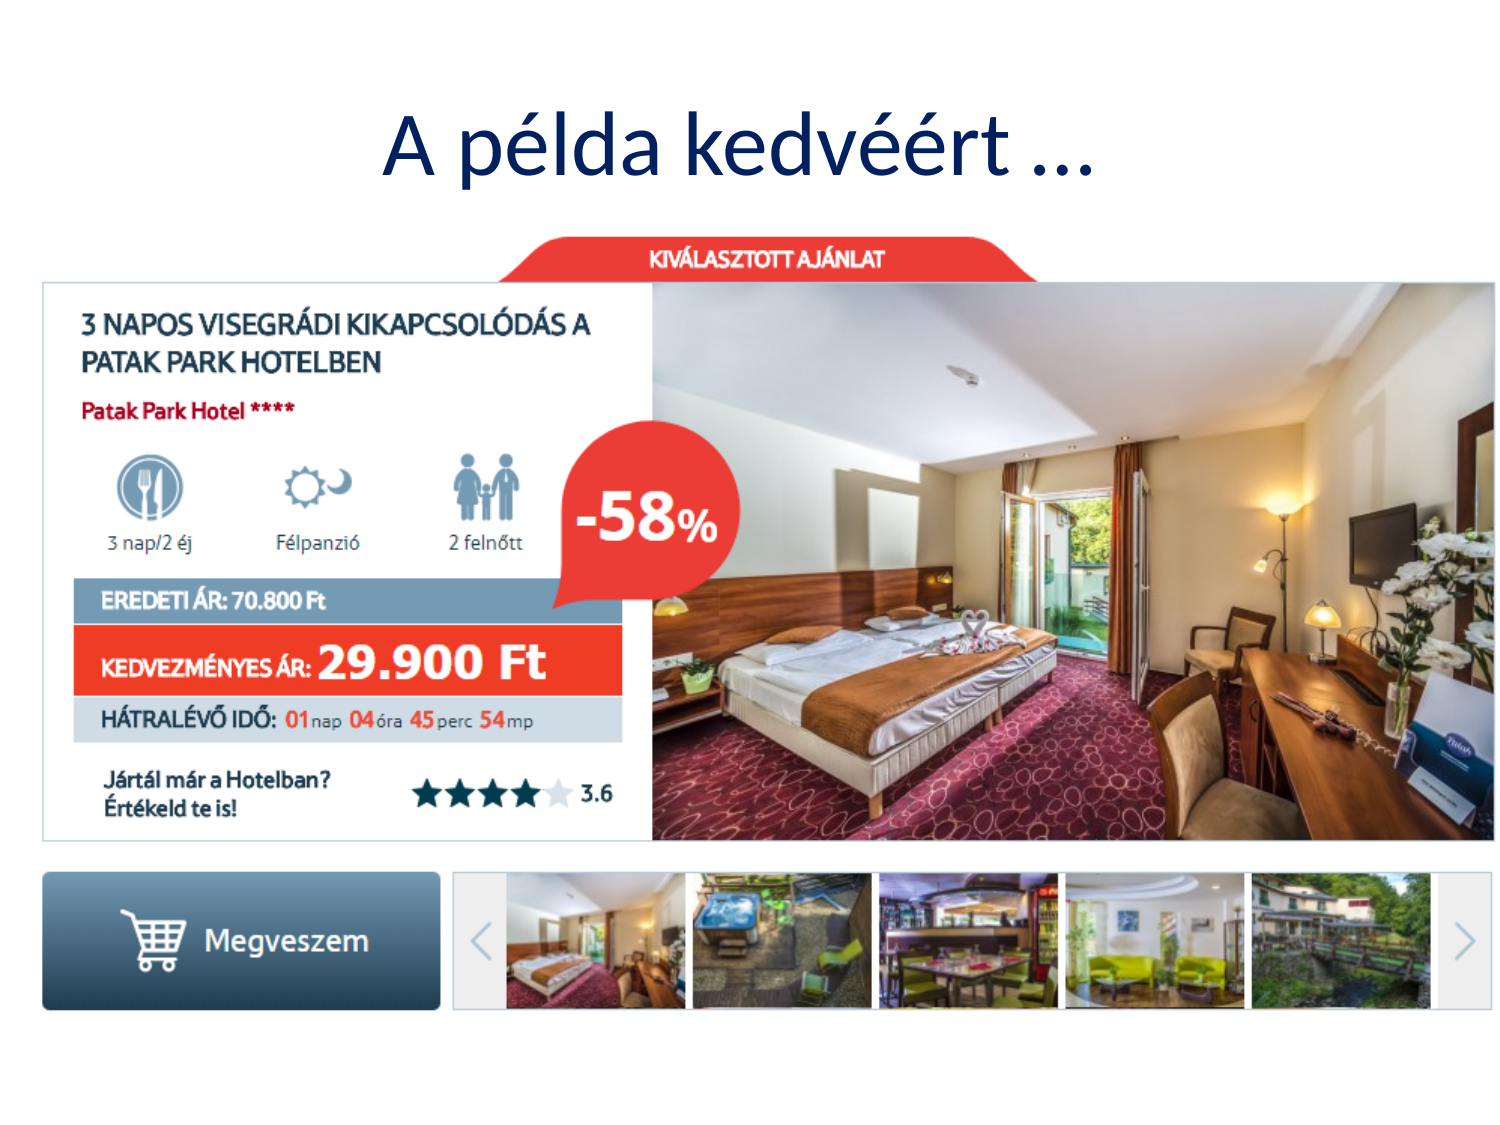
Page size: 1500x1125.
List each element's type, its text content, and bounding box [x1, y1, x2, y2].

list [32, 231, 1500, 1024]
title A példa kedvéért … [75, 45, 1425, 230]
